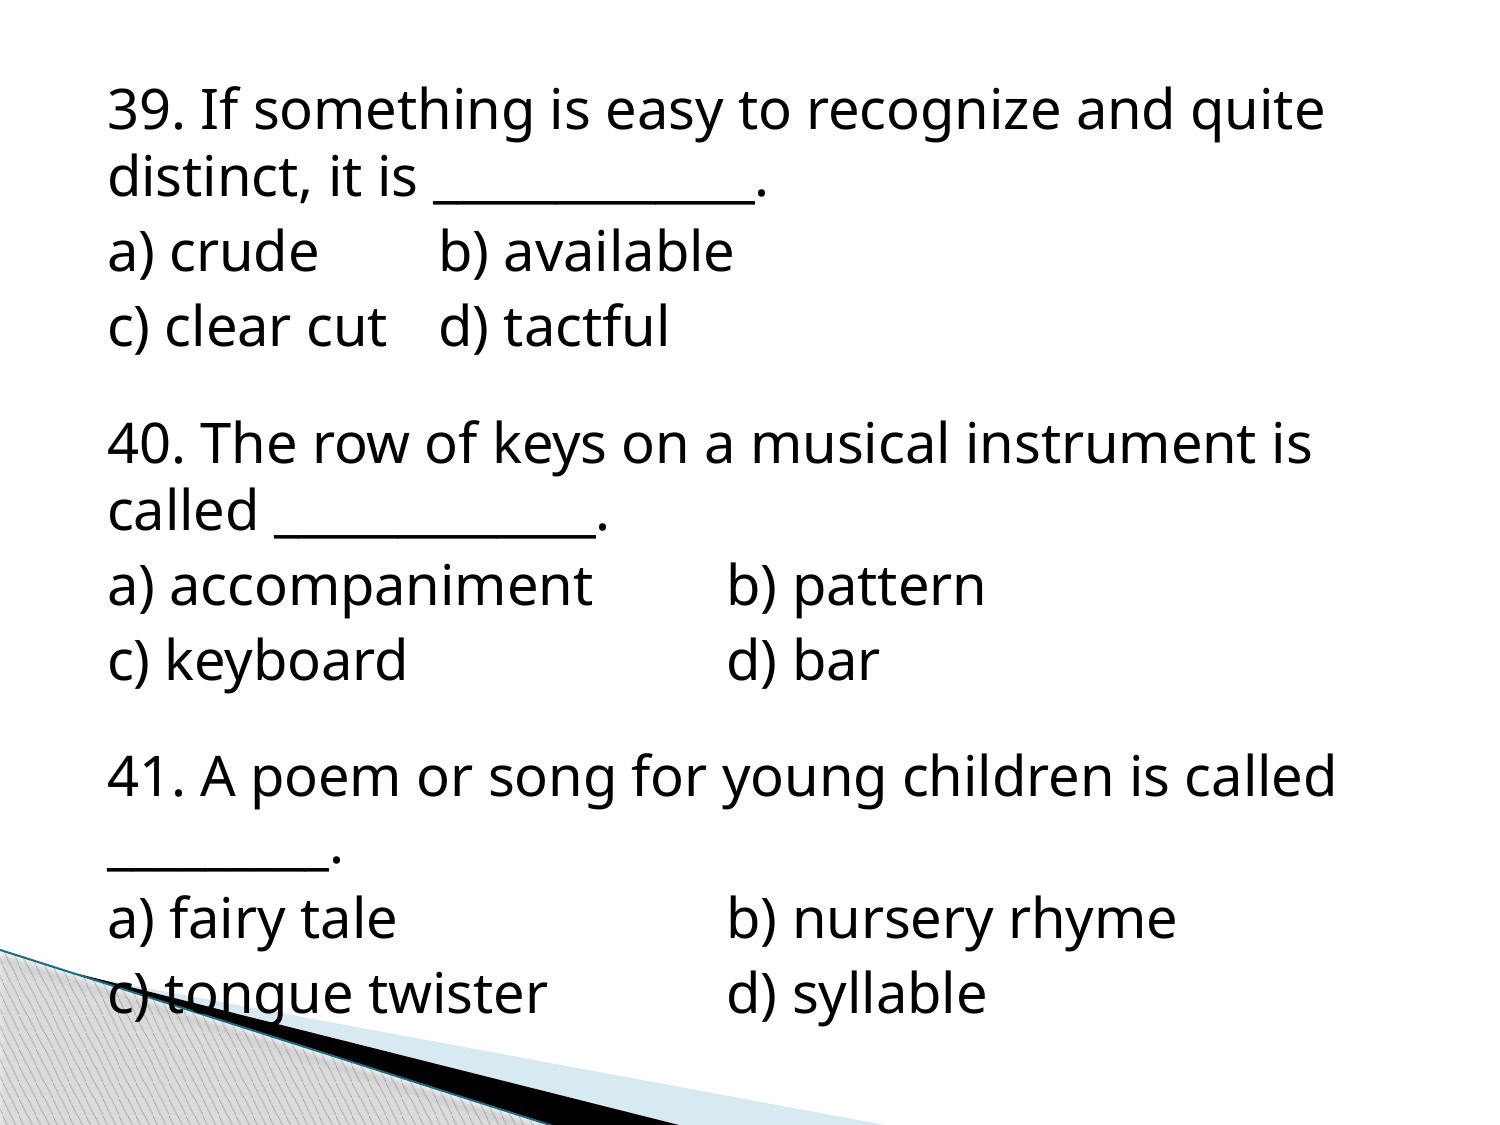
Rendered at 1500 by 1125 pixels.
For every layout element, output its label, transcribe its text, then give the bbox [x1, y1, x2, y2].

list 39. If something is easy to recognize and quite distinct, it is _____________. a) crude b) available c) clear cut d) tactful 40. The row of keys on a musical instrument is called _____________. a) accompaniment b) pattern c) keyboard d) bar 41. A poem or song for young children is called _________. a) fairy tale b) nursery rhyme c) tongue twister d) syllable [75, 66, 1459, 1035]
